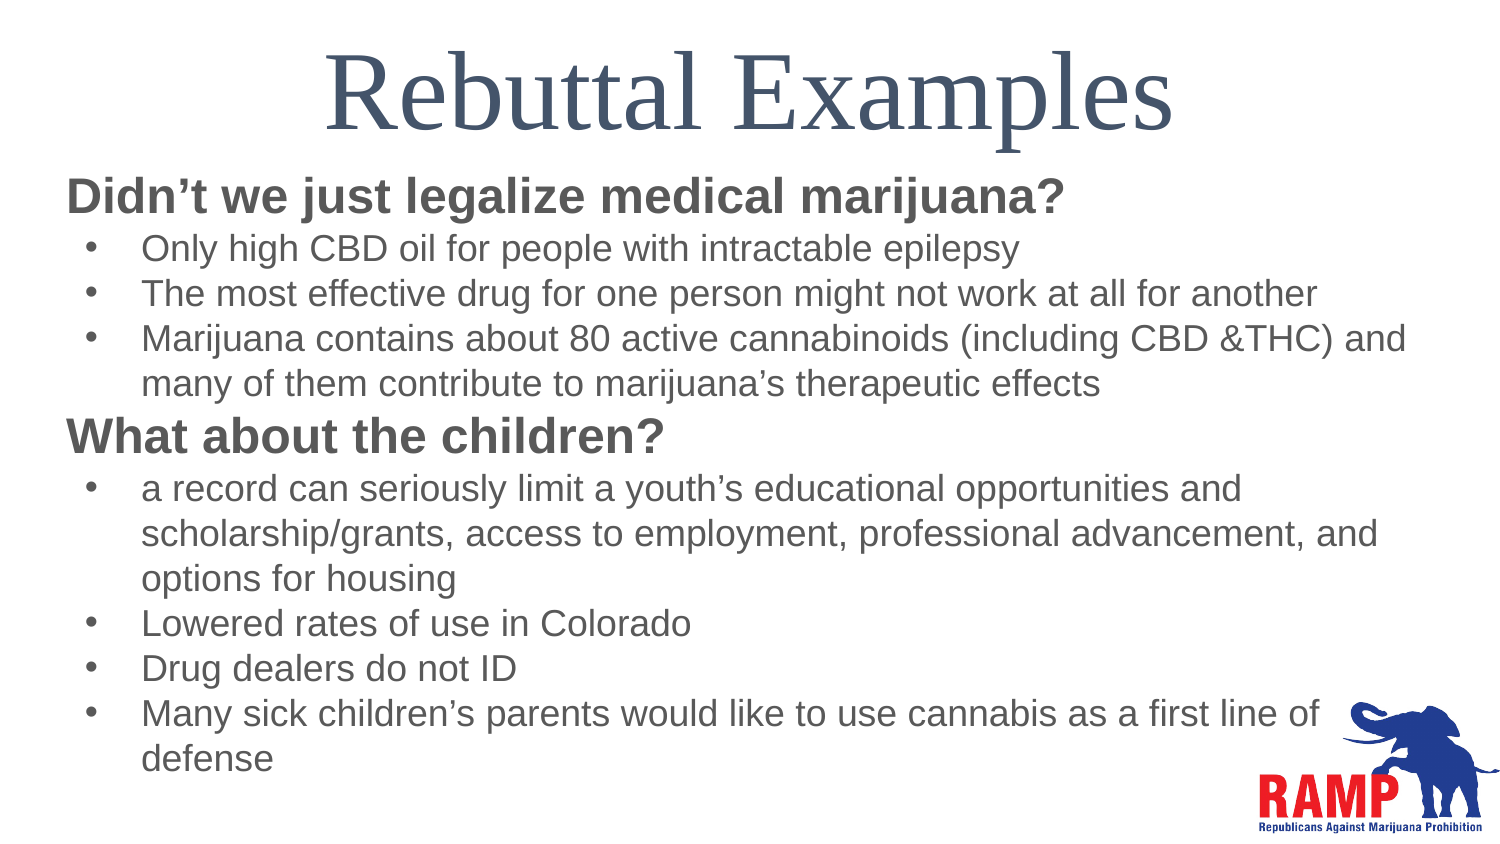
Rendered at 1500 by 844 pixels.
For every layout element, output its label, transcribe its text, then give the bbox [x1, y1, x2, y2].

picture [1256, 702, 1500, 834]
title Rebuttal Examples [51, 72, 1449, 148]
list Didn’t we just legalize medical marijuana? Only high CBD oil for people with intractable epilepsy The most effective drug for one person might not work at all for another Marijuana contains about 80 active cannabinoids (including CBD &THC) and many of them contribute to marijuana’s therapeutic effects What about the children? a record can seriously limit a youth’s educational opportunities and scholarship/grants, access to employment, professional advancement, and options for housing Lowered rates of use in Colorado Drug dealers do not ID Many sick children’s parents would like to use cannabis as a first line of defense [51, 148, 1449, 750]
